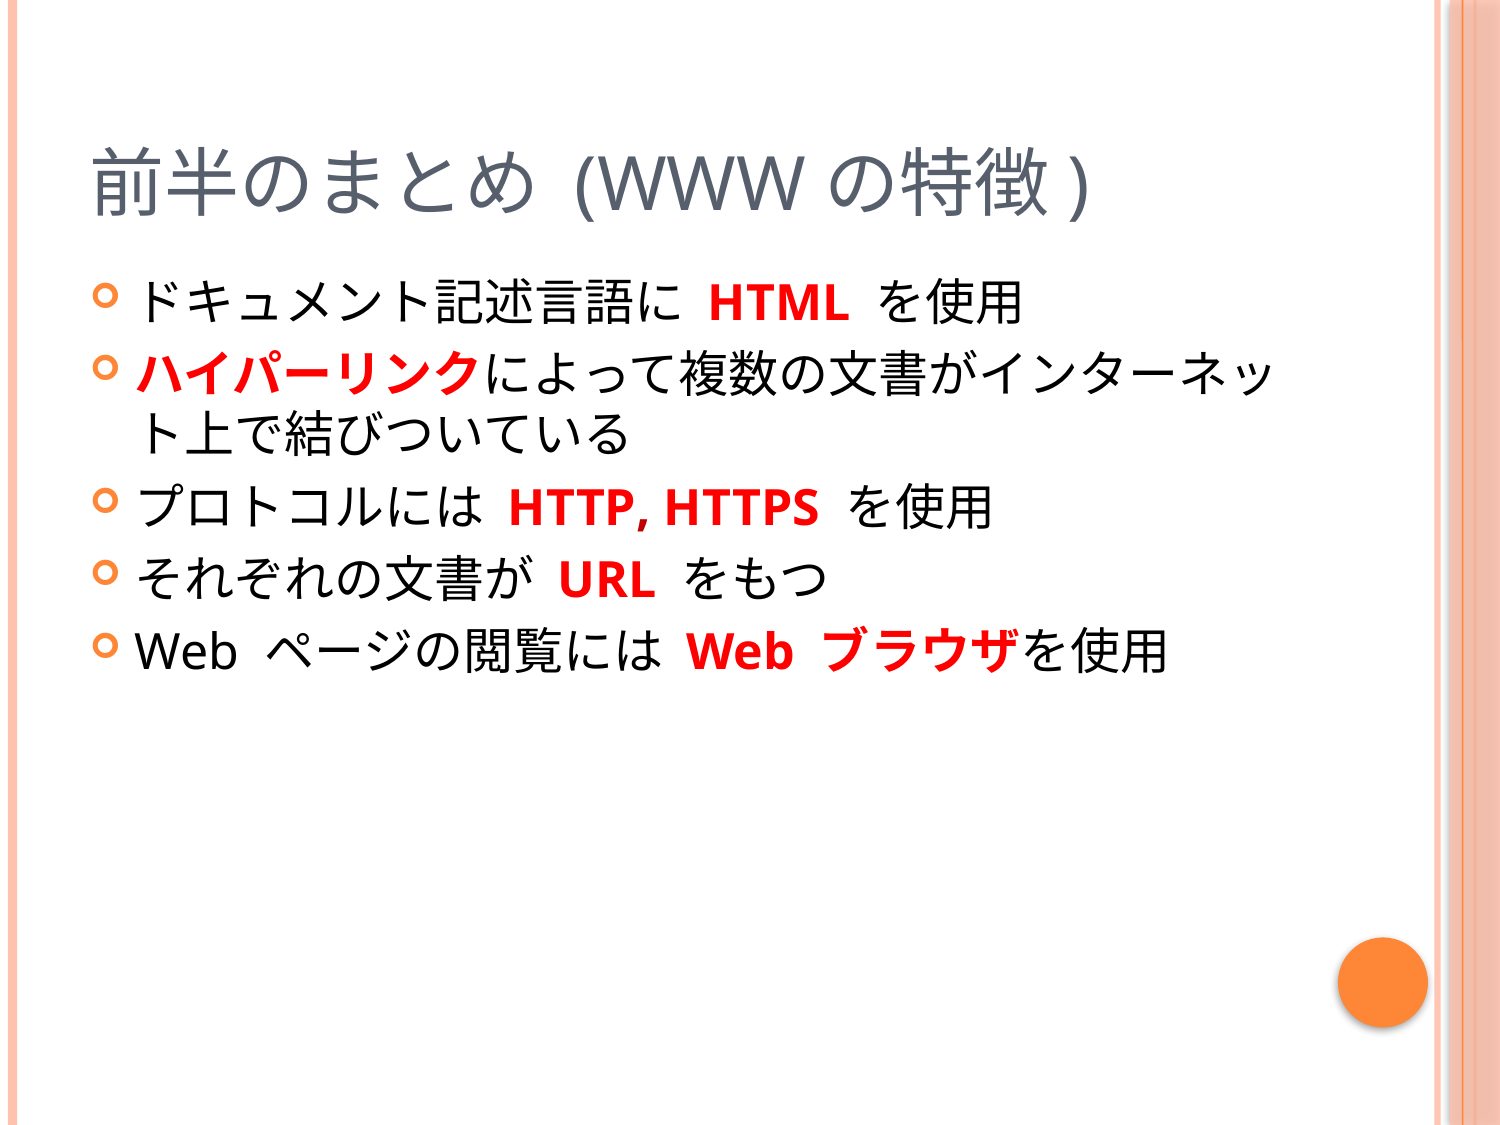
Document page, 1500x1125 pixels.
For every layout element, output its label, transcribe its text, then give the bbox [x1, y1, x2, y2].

list ドキュメント記述言語に HTML を使用 ハイパーリンクによって複数の文書がインターネット上で結びついている プロトコルには HTTP, HTTPS を使用 それぞれの文書が URL をもつ Web ページの閲覧には Web ブラウザを使用 [75, 262, 1300, 1062]
title 前半のまとめ (WWWの特徴) [75, 45, 1300, 233]
